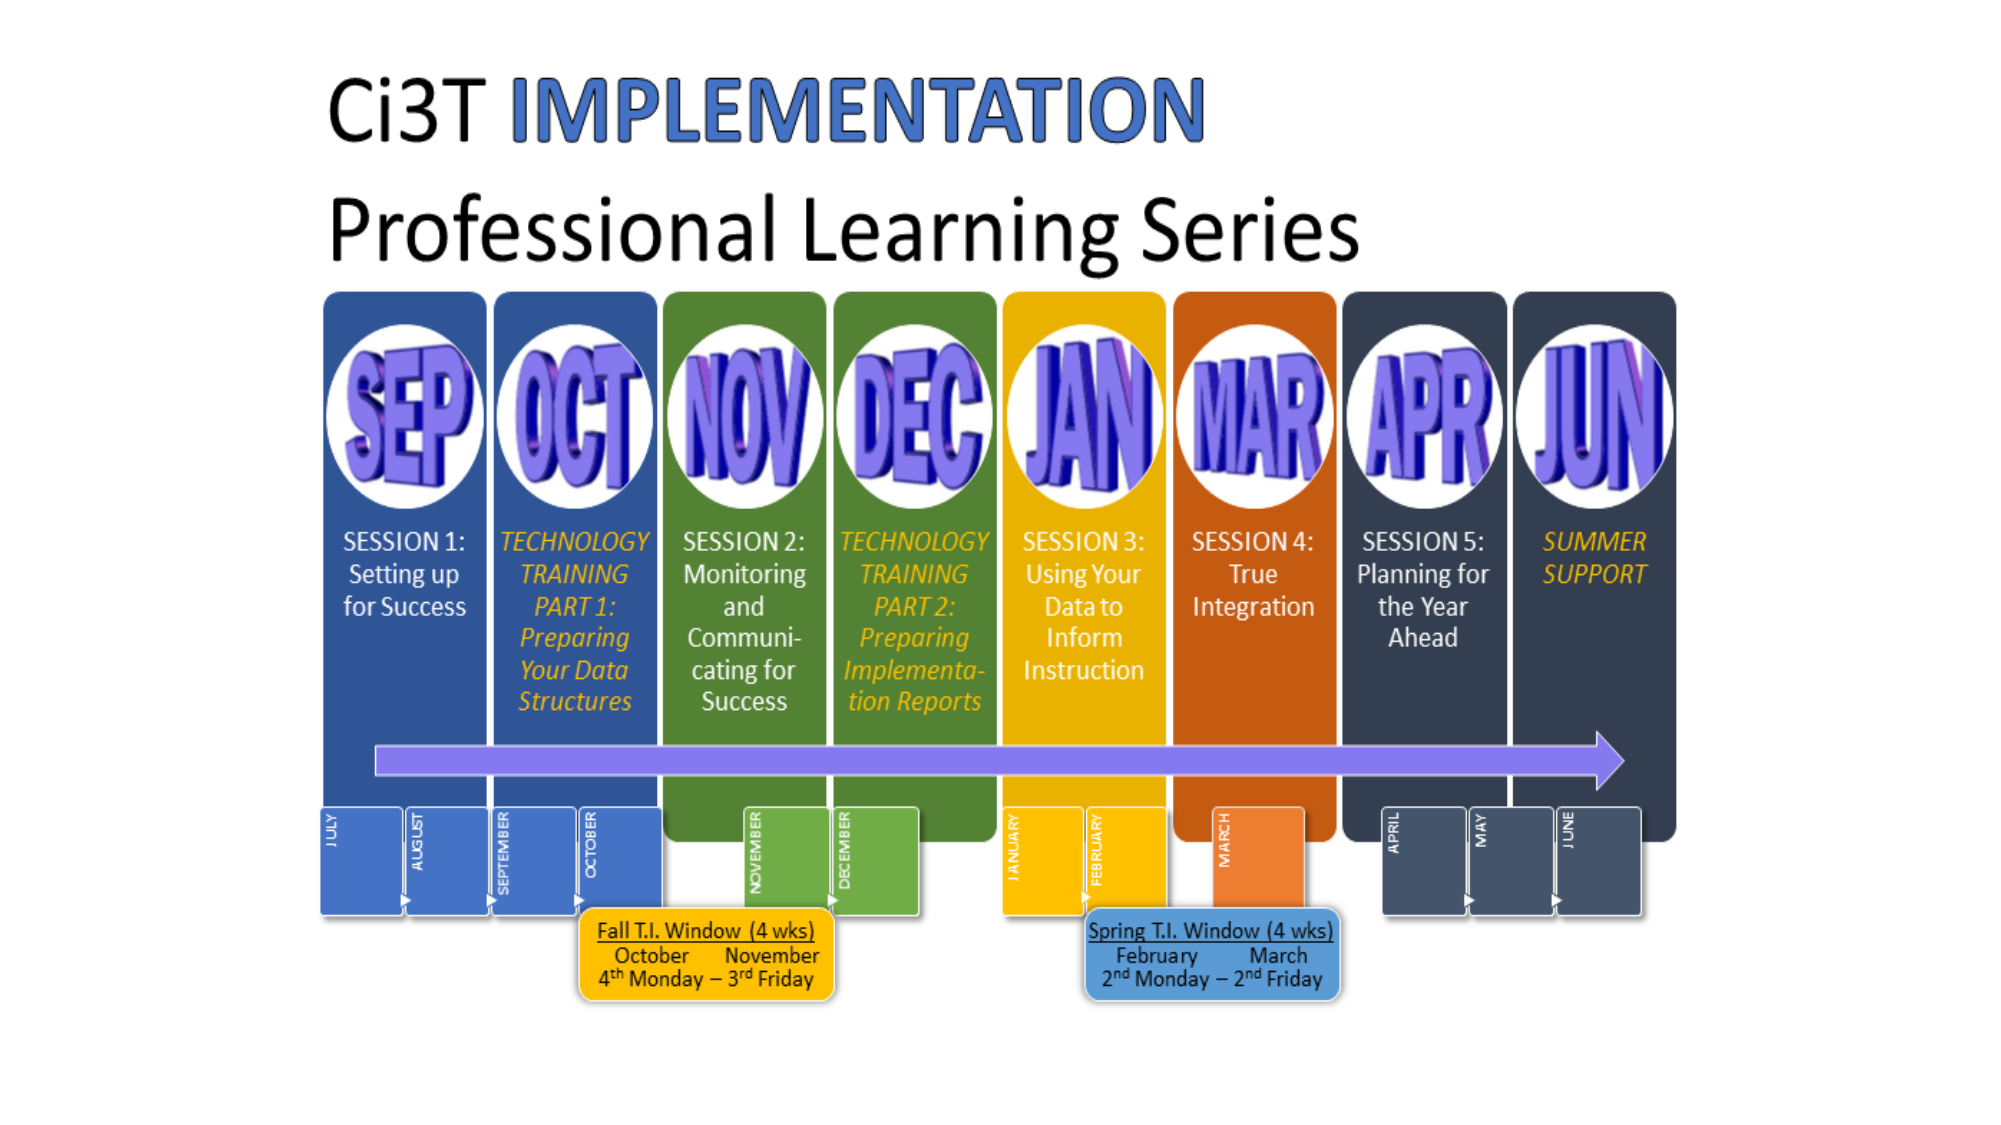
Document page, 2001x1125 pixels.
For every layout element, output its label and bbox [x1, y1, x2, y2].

picture [312, 61, 1688, 1019]
